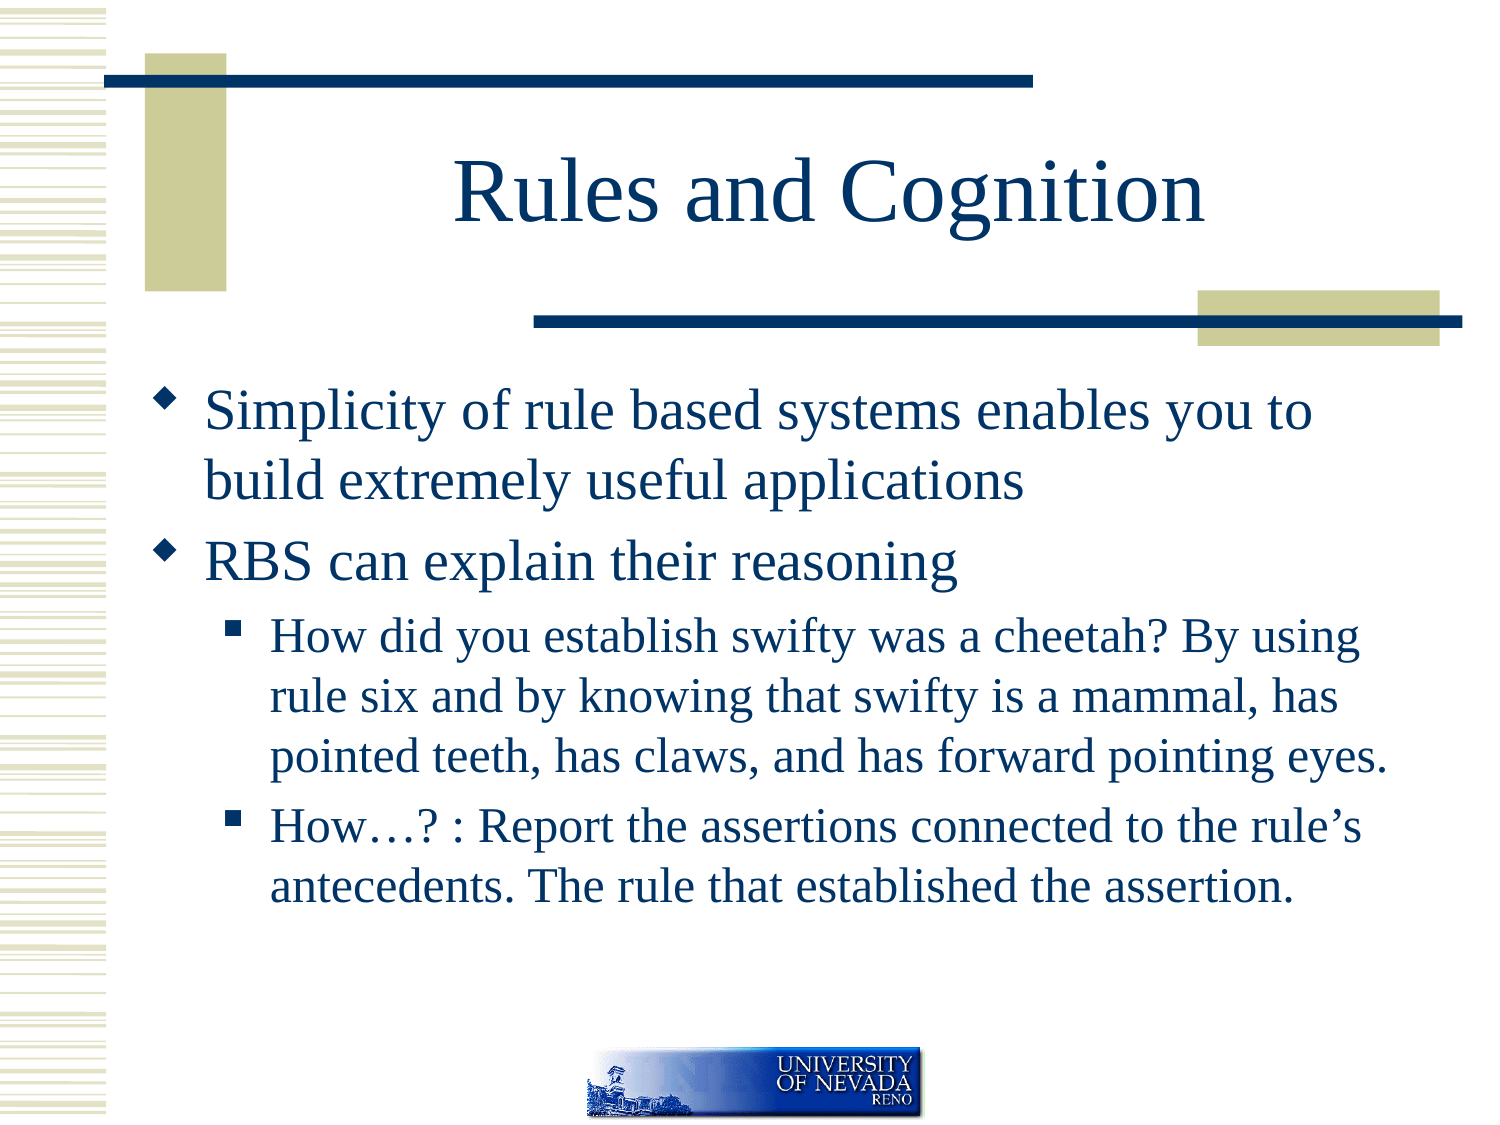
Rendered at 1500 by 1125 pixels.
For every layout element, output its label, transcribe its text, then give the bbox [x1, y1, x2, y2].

list Simplicity of rule based systems enables you to build extremely useful applications RBS can explain their reasoning How did you establish swifty was a cheetah? By using rule six and by knowing that swifty is a mammal, has pointed teeth, has claws, and has forward pointing eyes. How…? : Report the assertions connected to the rule’s antecedents. The rule that established the assertion. [132, 363, 1439, 1000]
title Rules and Cognition [225, 99, 1436, 288]
picture [587, 1047, 925, 1125]
